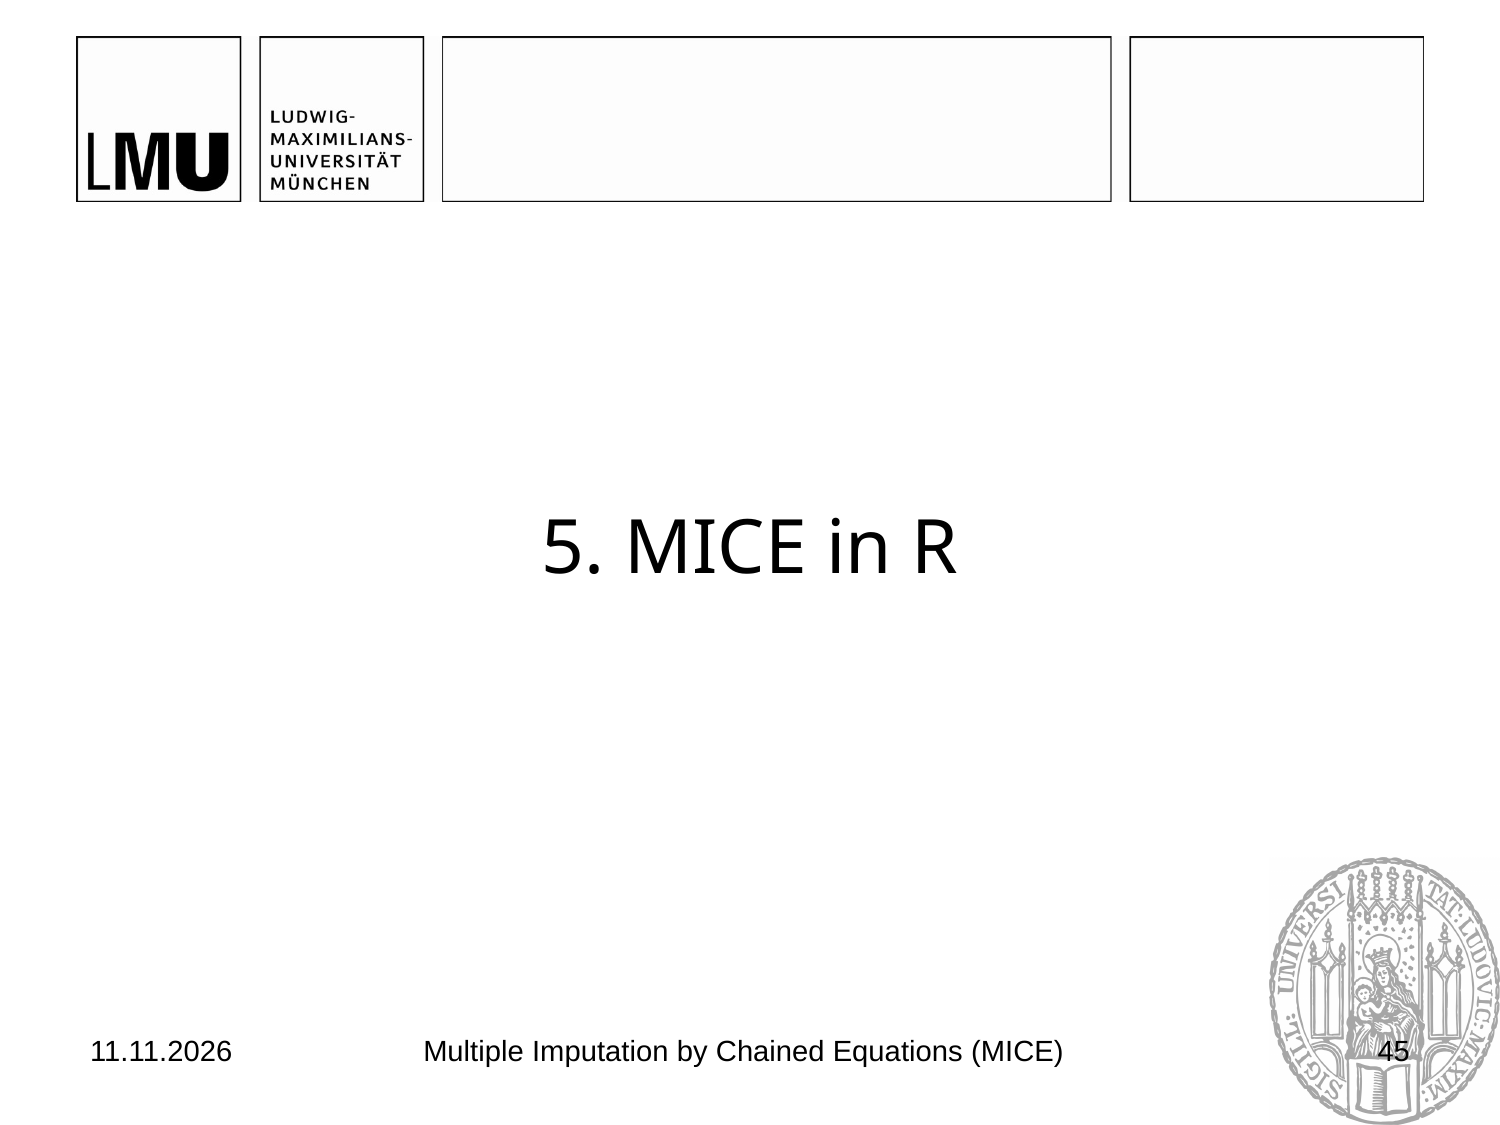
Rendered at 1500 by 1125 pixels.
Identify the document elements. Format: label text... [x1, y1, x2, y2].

title 5. MICE in R [112, 349, 1388, 591]
slide_number 45 [1127, 1024, 1426, 1103]
footer Multiple Imputation by Chained Equations (MICE) [371, 1024, 1117, 1103]
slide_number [74, 1024, 361, 1103]
picture [76, 36, 1424, 202]
picture [1269, 857, 1500, 1125]
